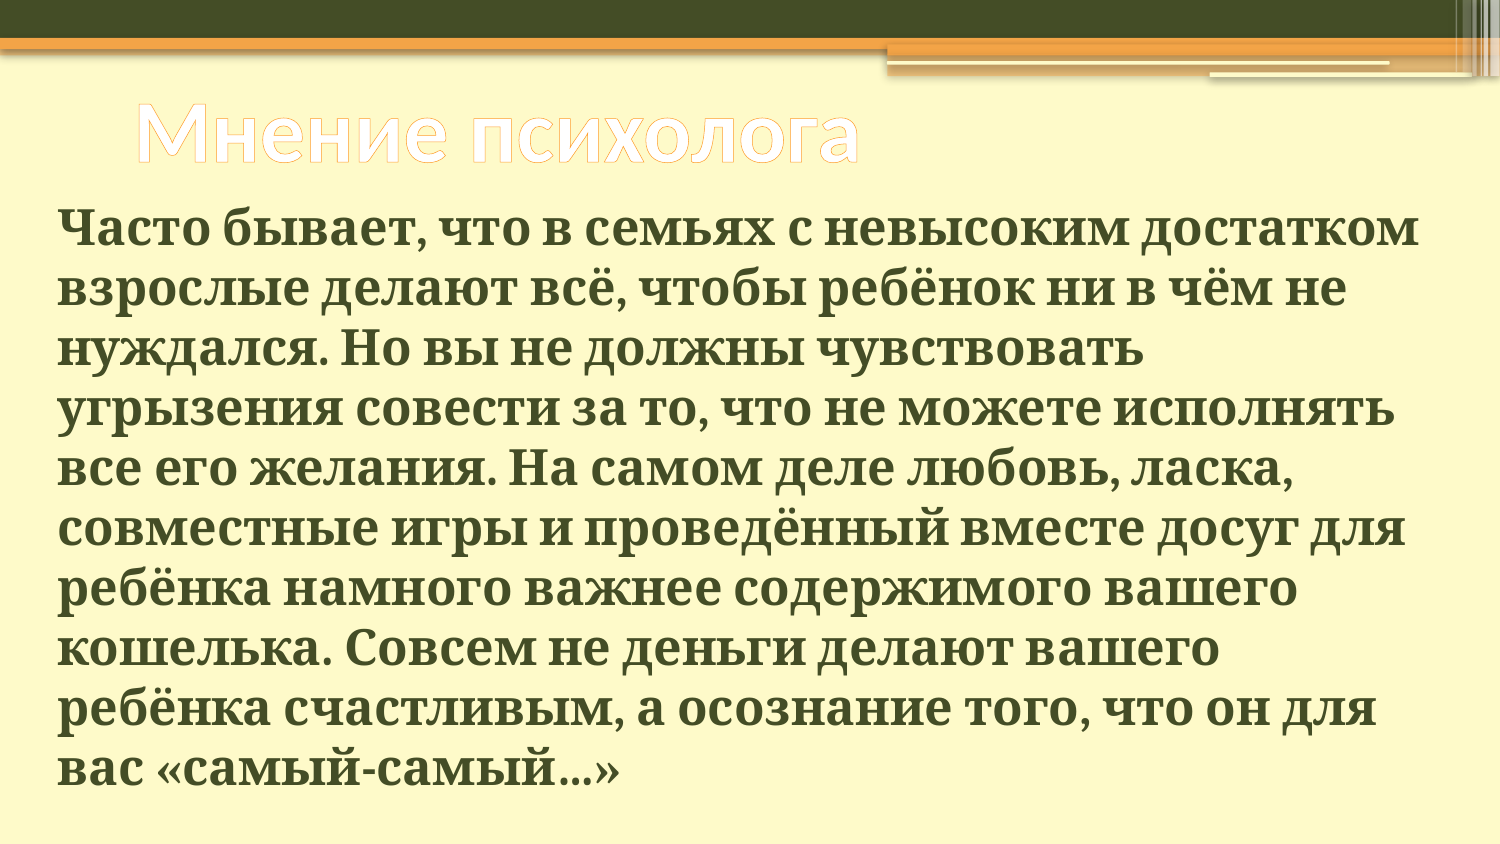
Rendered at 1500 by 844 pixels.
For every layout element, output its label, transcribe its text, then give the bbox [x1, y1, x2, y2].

list Часто бывает, что в семьях с невысоким достатком взрослые делают всё, чтобы ребёнок ни в чём не нуждался. Но вы не должны чувствовать угрызения совести за то, что не можете исполнять все его желания. На самом деле любовь, ласка, совместные игры и проведённый вместе досуг для ребёнка намного важнее содержимого вашего кошелька. Совсем не деньги делают вашего ребёнка счастливым, а осознание того, что он для вас «самый-самый…» [35, 187, 1454, 844]
title Мнение психолога [118, 82, 1394, 187]
